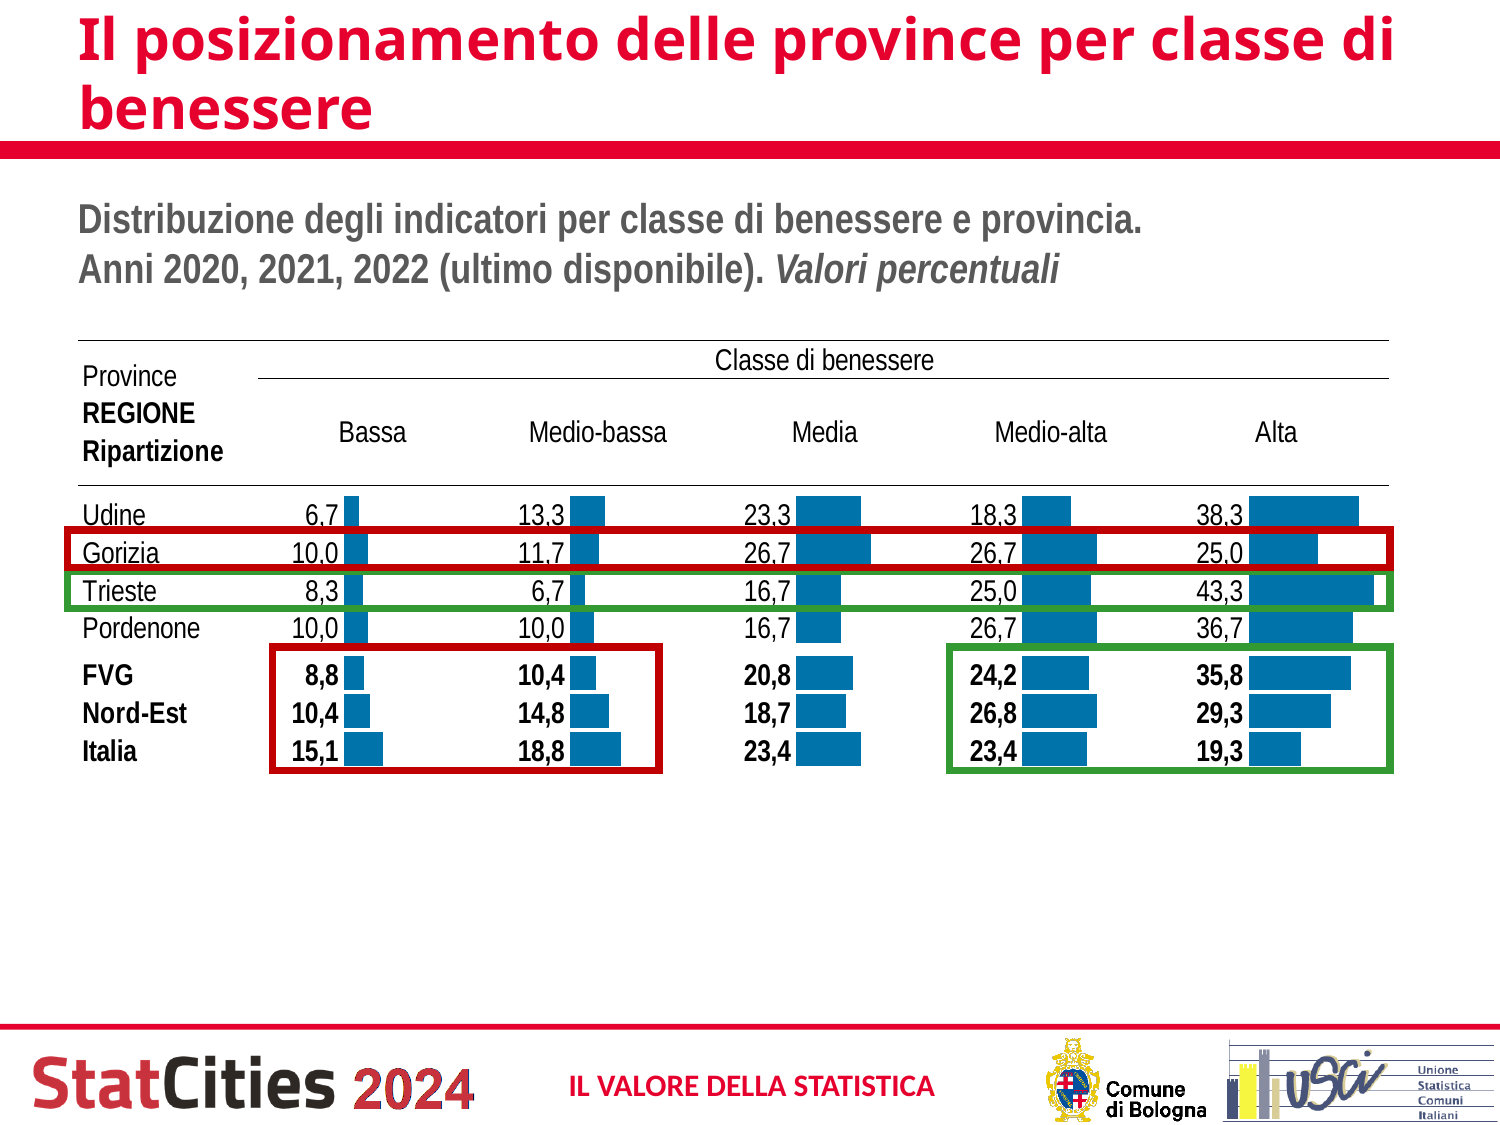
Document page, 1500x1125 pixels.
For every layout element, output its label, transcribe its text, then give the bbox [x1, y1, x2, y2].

text_box [67, 529, 77, 569]
picture [29, 1048, 477, 1112]
picture [1046, 1038, 1206, 1122]
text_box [77, 340, 1391, 778]
text_box [67, 570, 77, 610]
picture [1219, 1036, 1500, 1125]
text_box Distribuzione degli indicatori per classe di benessere e provincia. Anni 2020, 2021, 2022 (ultimo disponibile). Valori percentuali [63, 184, 1391, 299]
title Il posizionamento delle province per classe di benessere [63, 6, 1441, 137]
